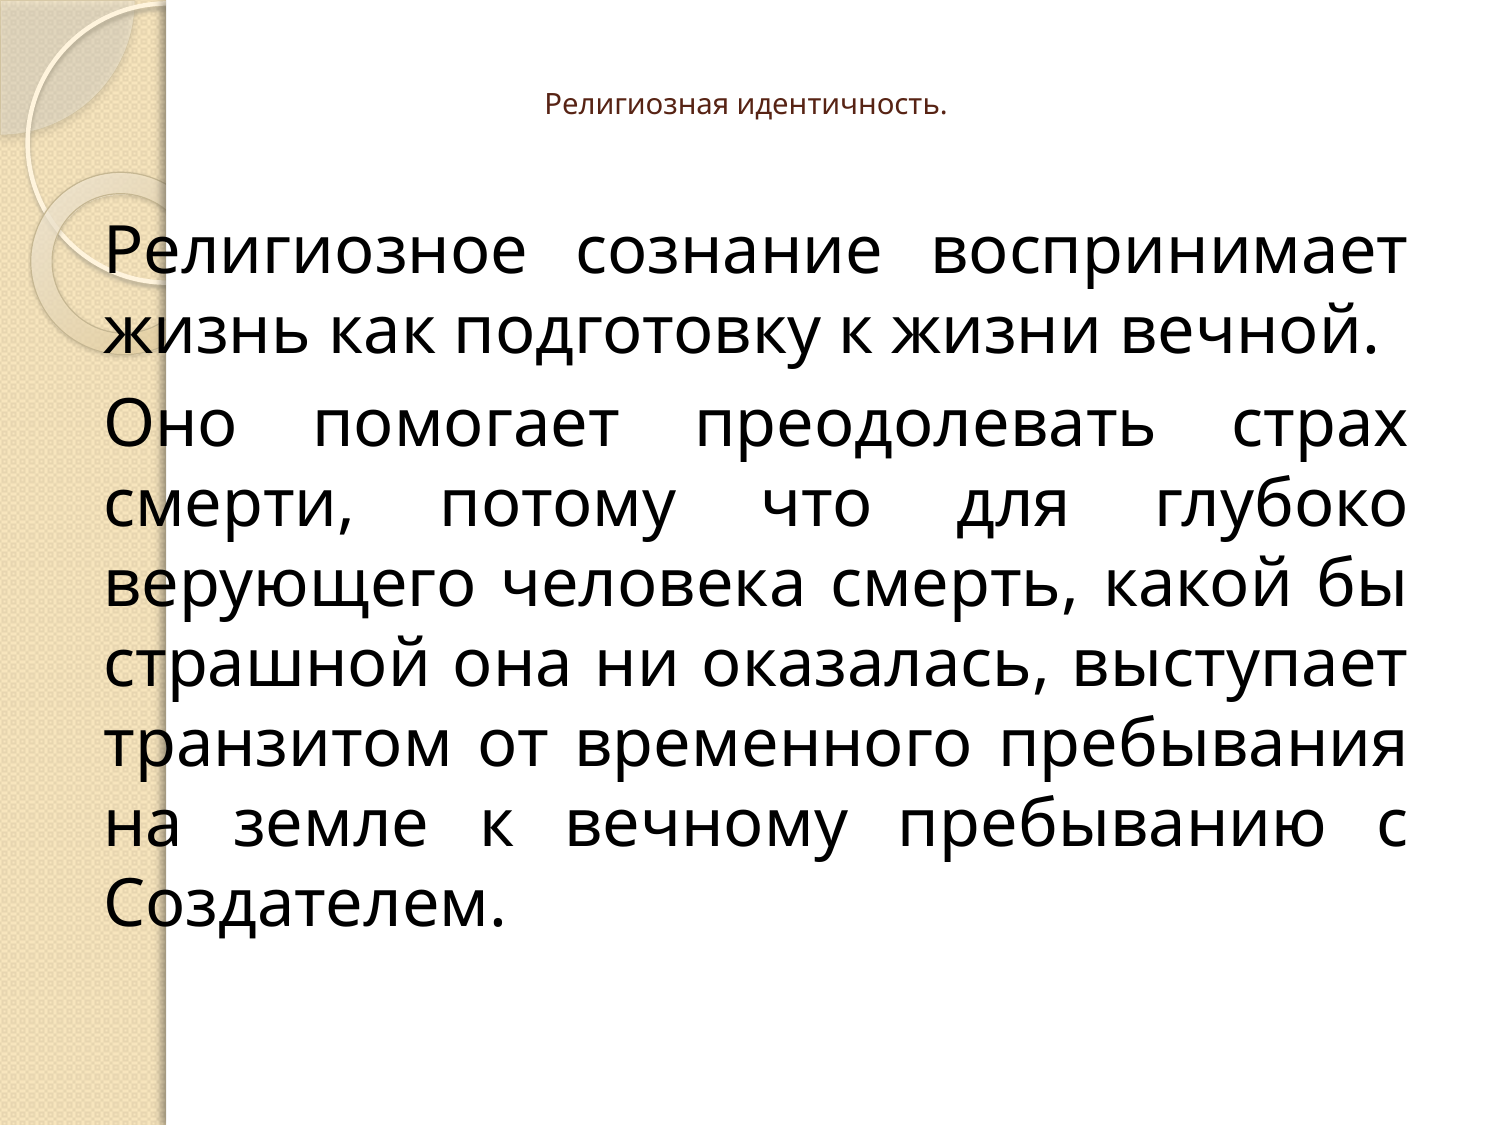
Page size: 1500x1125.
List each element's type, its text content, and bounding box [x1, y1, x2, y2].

title Религиозная идентичность. [75, 45, 1425, 164]
list Религиозное сознание воспринимает жизнь как подготовку к жизни вечной. Оно помогает преодолевать страх смерти, потому что для глубоко верующего человека смерть, какой бы страшной она ни оказалась, выступает транзитом от временного пребывания на земле к вечному пребыванию с Создателем. [75, 199, 1425, 1055]
